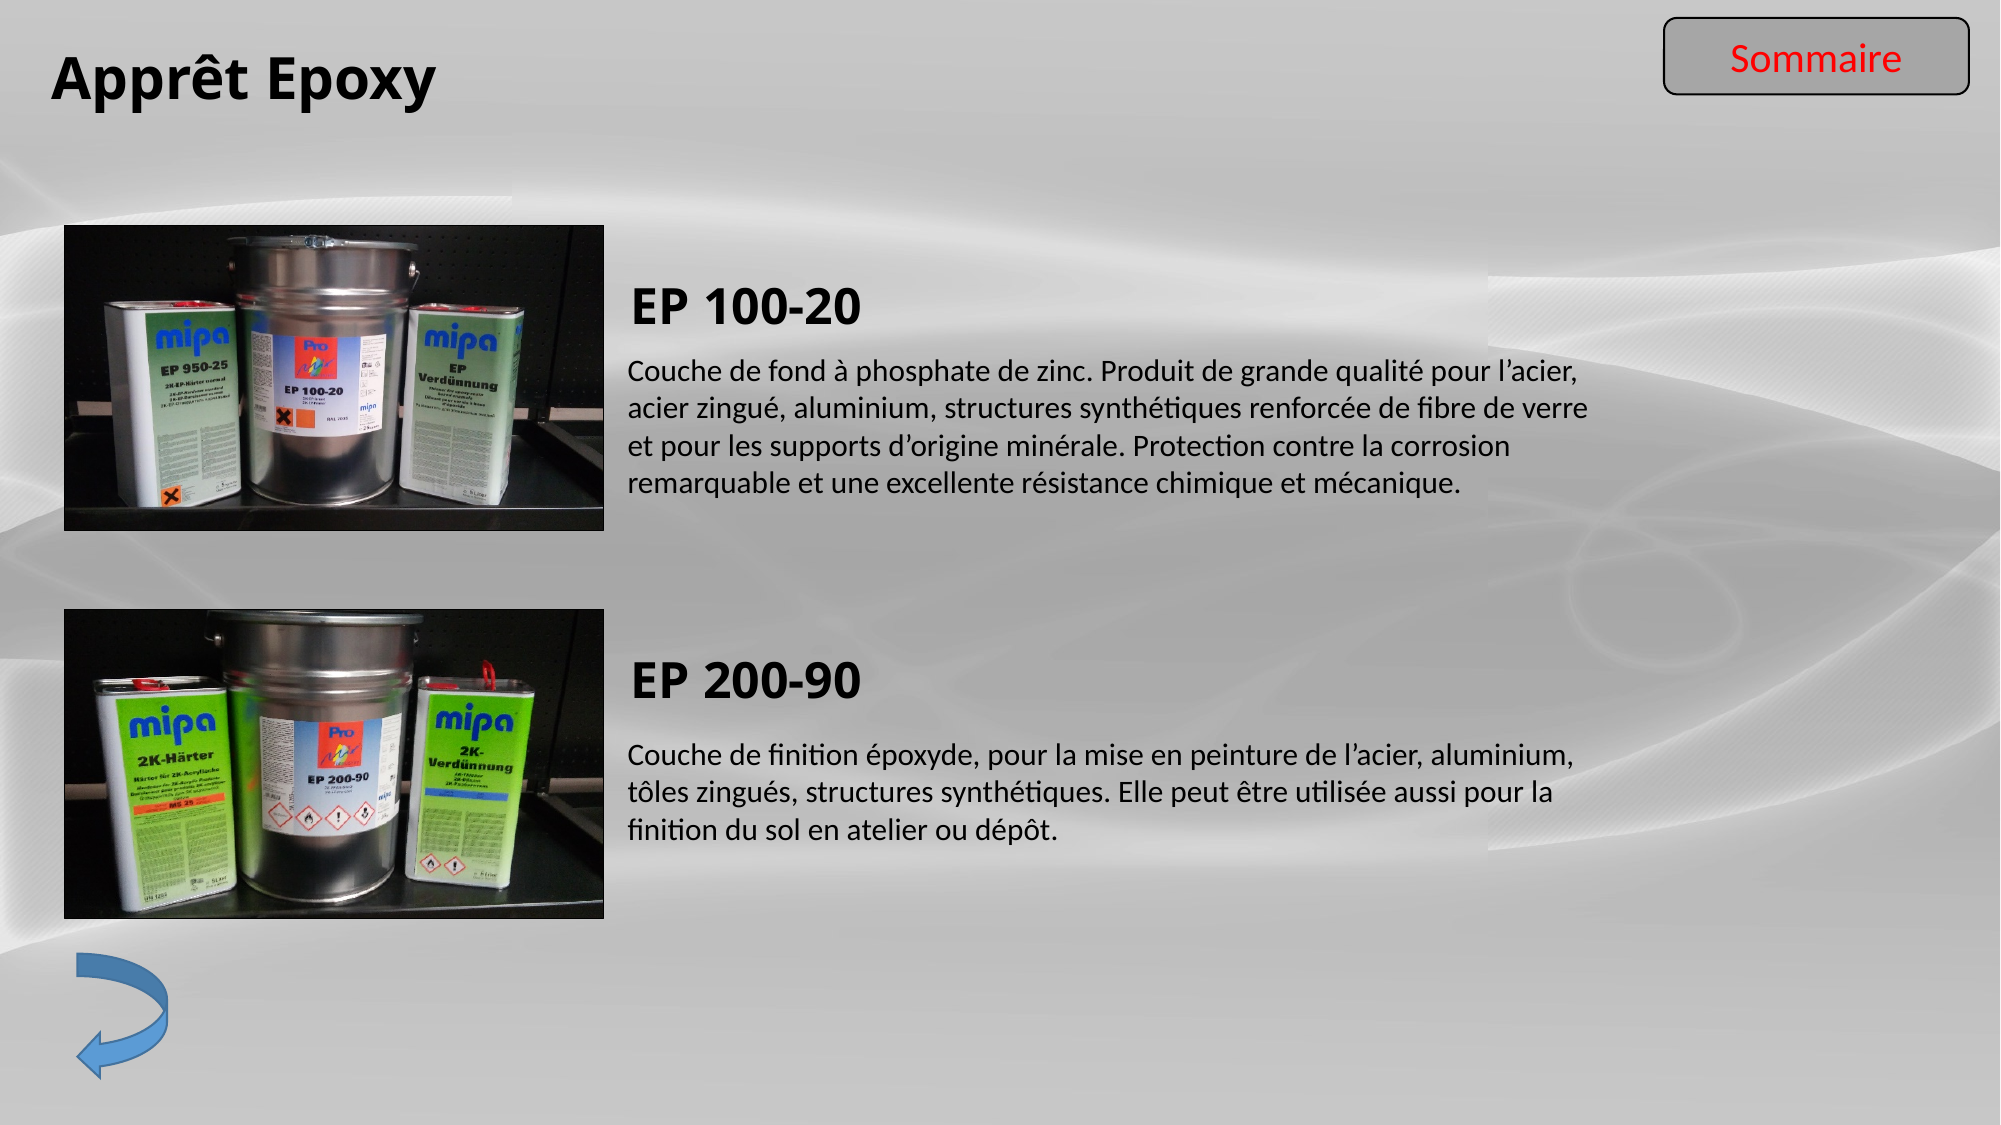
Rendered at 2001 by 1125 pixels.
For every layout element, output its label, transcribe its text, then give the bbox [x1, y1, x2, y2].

text_box Couche de finition époxyde, pour la mise en peinture de l’acier, aluminium, tôles zingués, structures synthétiques. Elle peut être utilisée aussi pour la finition du sol en atelier ou dépôt. [612, 726, 1611, 854]
text_box Apprêt Epoxy [0, 34, 489, 120]
text_box [75, 952, 169, 1081]
text_box EP 200-90 [615, 640, 877, 716]
text_box Couche de fond à phosphate de zinc. Produit de grande qualité pour l’acier, acier zingué, aluminium, structures synthétiques renforcée de fibre de verre et pour les supports d’origine minérale. Protection contre la corrosion remarquable et une excellente résistance chimique et mécanique. [612, 342, 1611, 508]
picture [0, 0, 2001, 1125]
text_box EP 100-20 [615, 267, 877, 342]
text_box Sommaire [1662, 16, 1970, 96]
